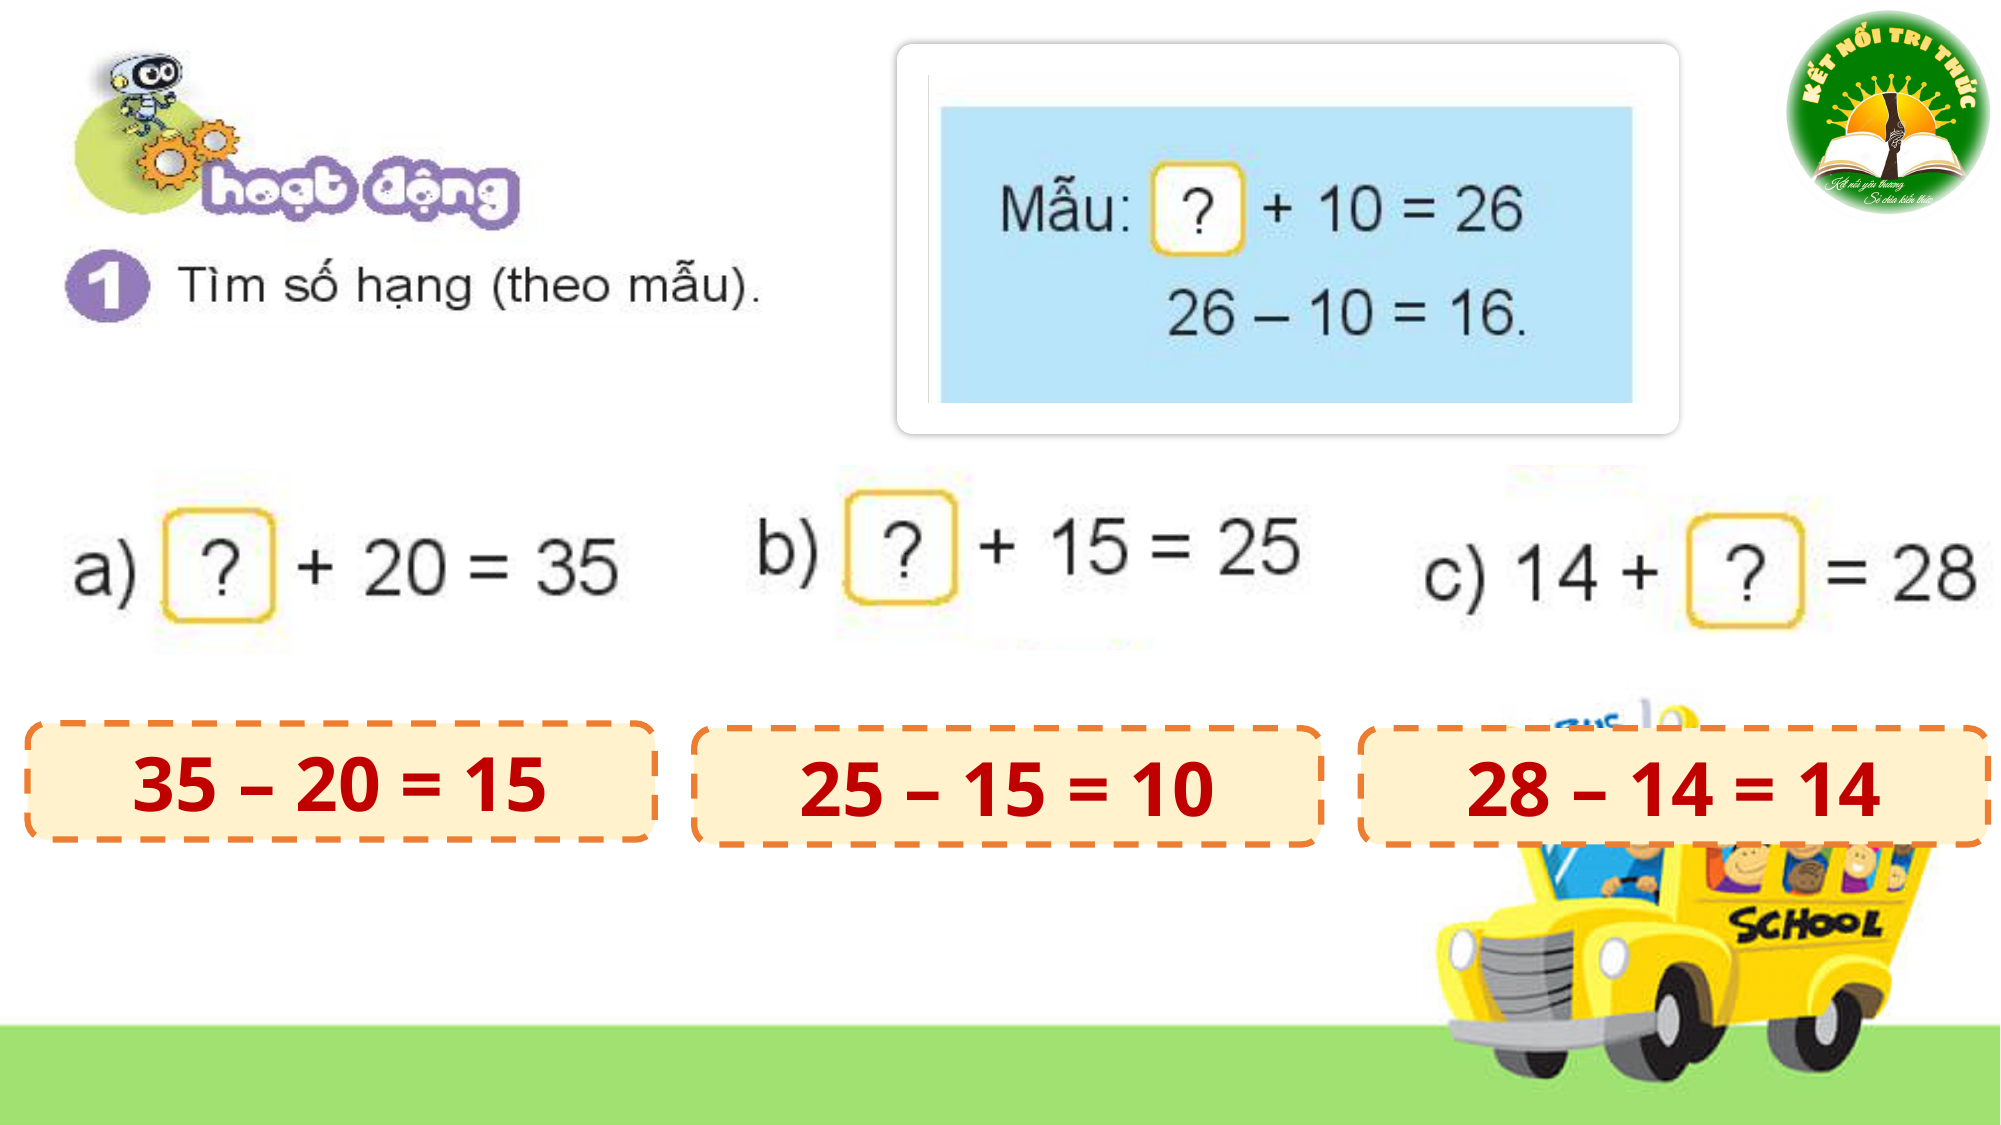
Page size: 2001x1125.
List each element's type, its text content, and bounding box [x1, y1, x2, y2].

text_box 25 – 15 = 10 [693, 727, 1323, 846]
picture [0, 0, 2001, 1125]
text_box 35 – 20 = 15 [26, 722, 656, 841]
text_box 28 – 14 = 14 [1359, 727, 1990, 846]
